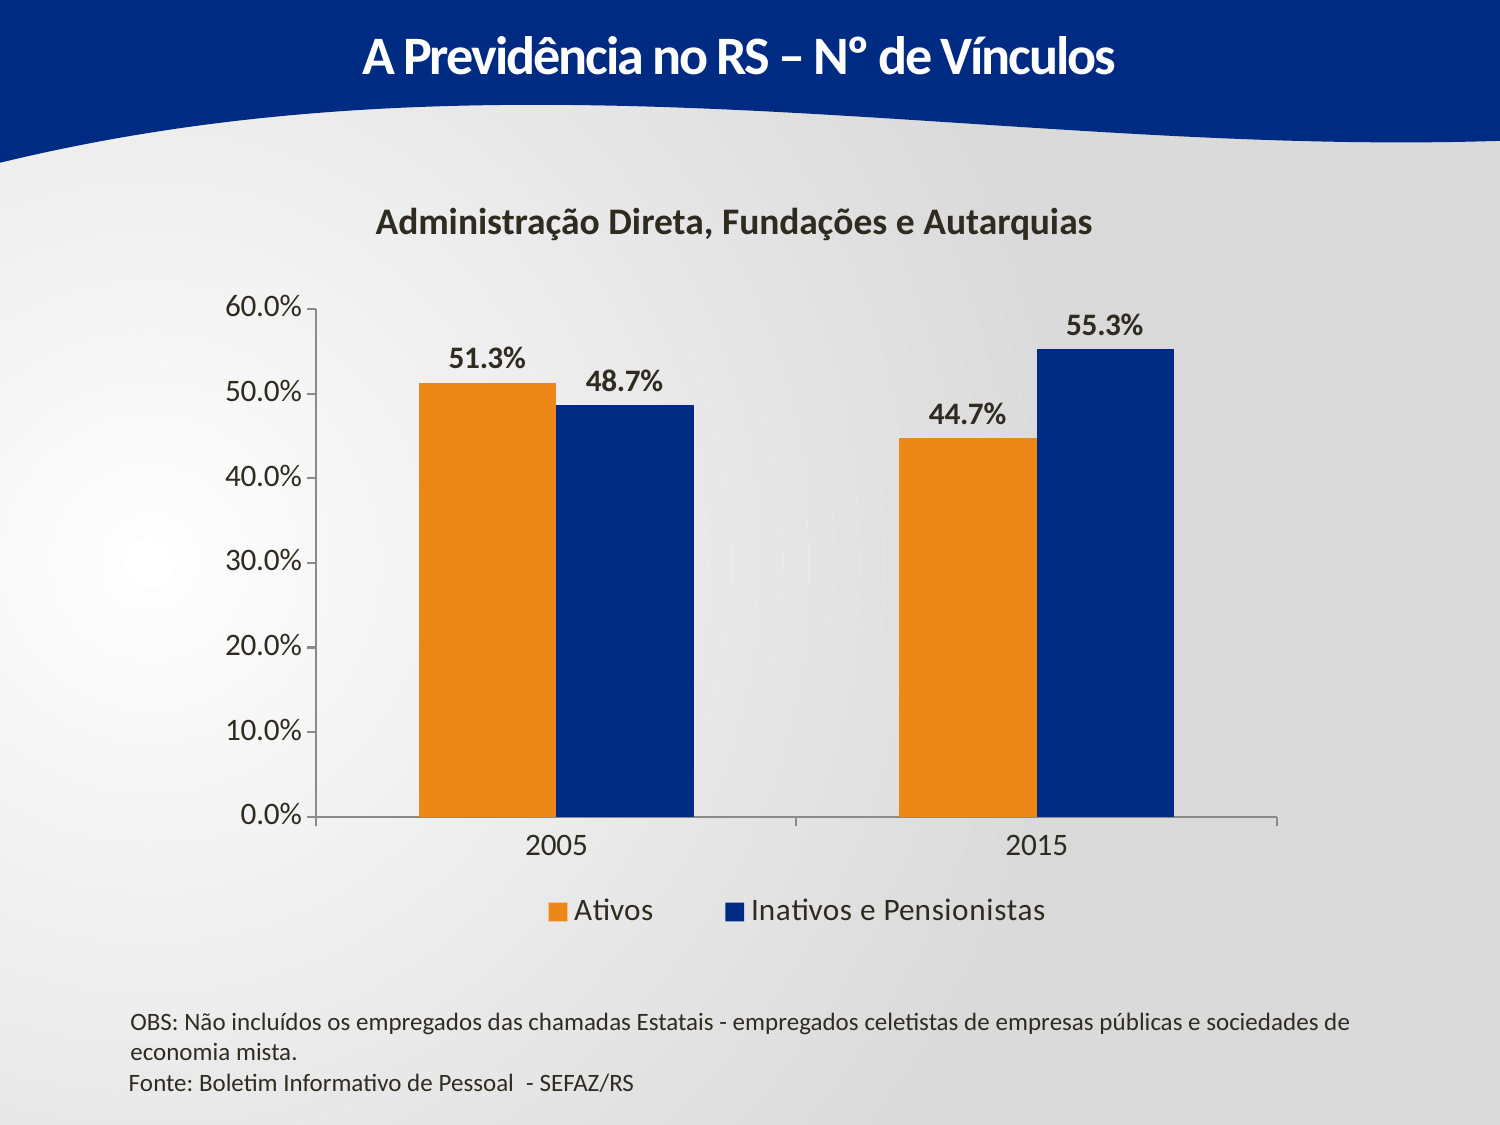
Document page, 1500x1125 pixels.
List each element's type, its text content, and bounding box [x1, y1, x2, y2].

text_box Fonte: Boletim Informativo de Pessoal - SEFAZ/RS [114, 1059, 1394, 1105]
text_box A Previdência no RS – Nº de Vínculos [0, 13, 1484, 158]
chart [196, 278, 1303, 941]
text_box OBS: Não incluídos os empregados das chamadas Estatais - empregados celetistas de empresas públicas e sociedades de economia mista. [115, 998, 1396, 1073]
text_box Administração Direta, Fundações e Autarquias [360, 190, 1151, 250]
